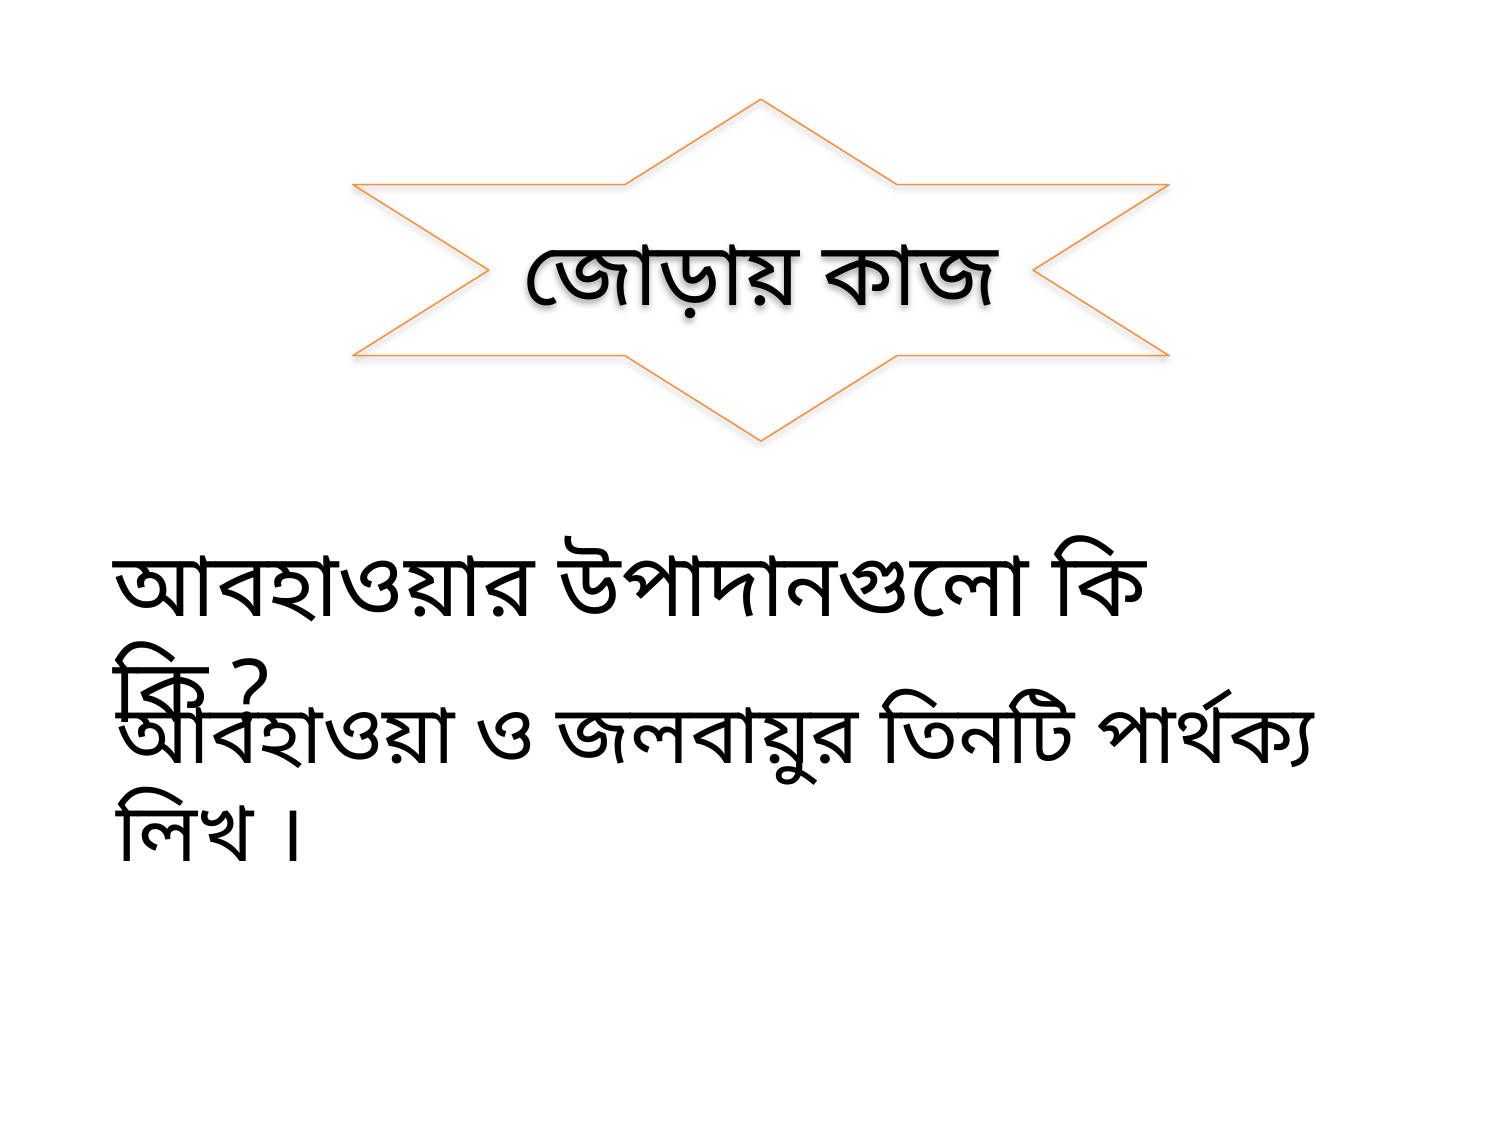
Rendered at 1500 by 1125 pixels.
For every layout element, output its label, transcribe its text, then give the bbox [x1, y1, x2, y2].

text_box আবহাওয়া ও জলবায়ুর তিনটি পার্থক্য লিখ । [100, 728, 1361, 832]
text_box আবহাওয়ার উপাদানগুলো কি কি ? [97, 582, 1259, 686]
text_box জোড়ায় কাজ [352, 98, 1170, 442]
